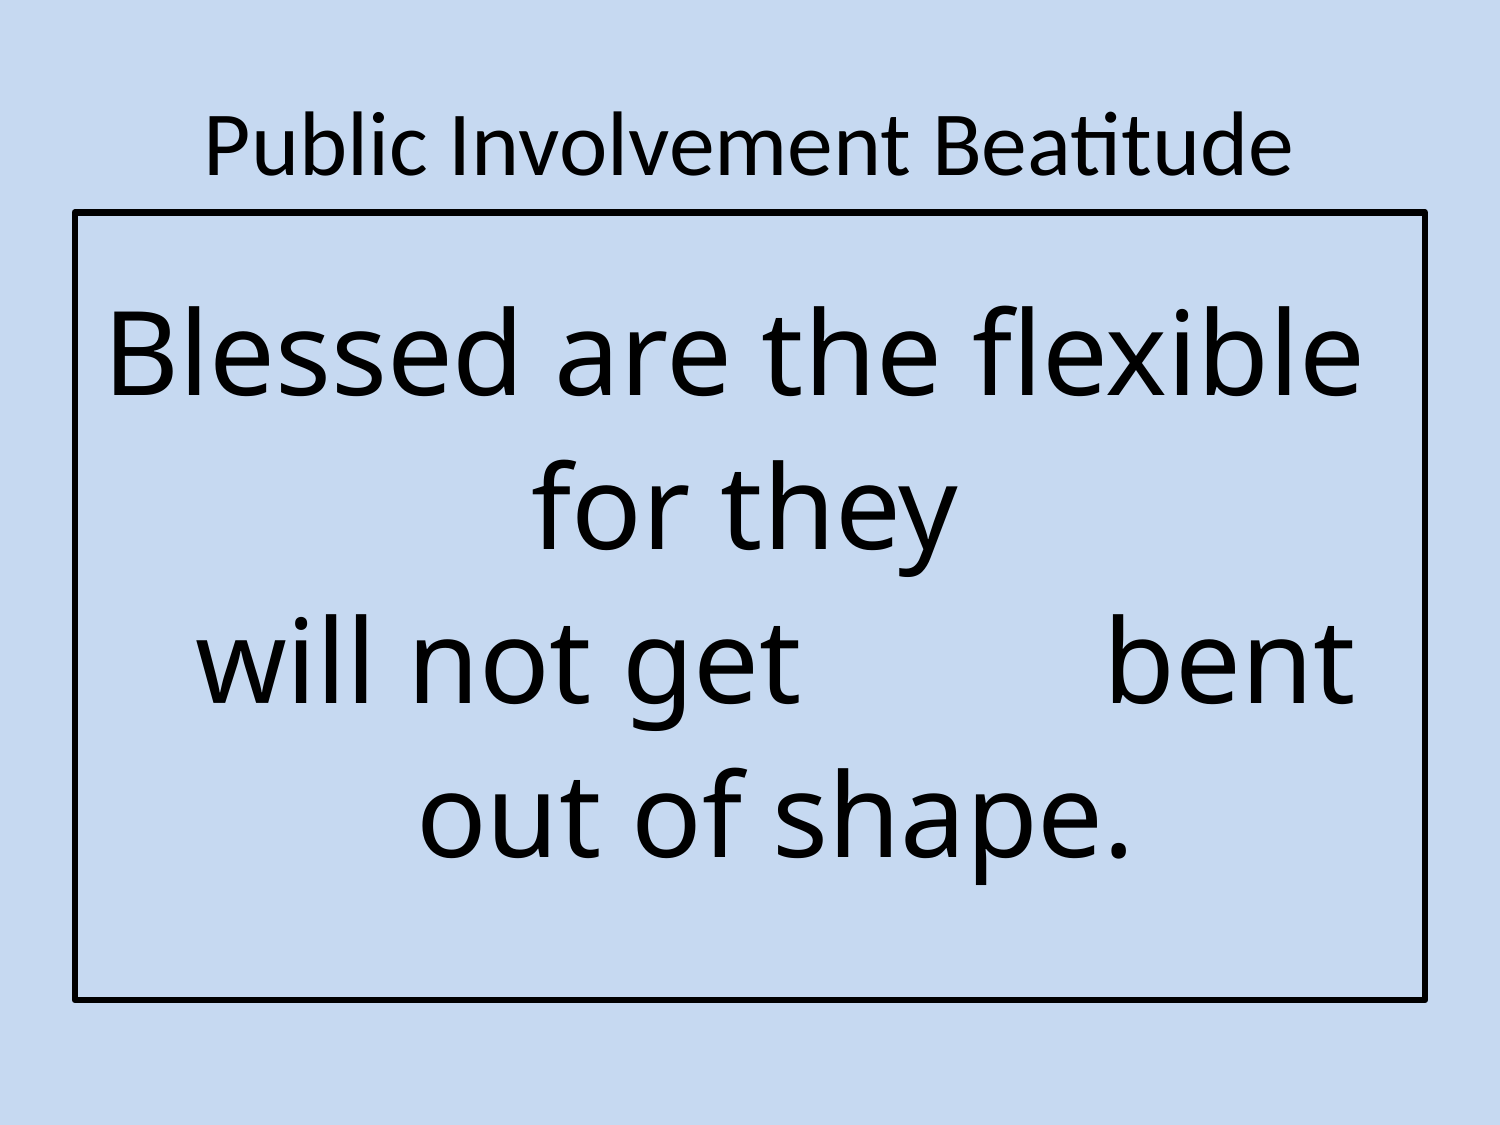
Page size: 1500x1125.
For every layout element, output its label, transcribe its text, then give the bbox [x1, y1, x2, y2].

list Blessed are the flexible for they will not get bent out of shape. [75, 212, 1425, 1000]
title Public Involvement Beatitude [75, 45, 1425, 212]
